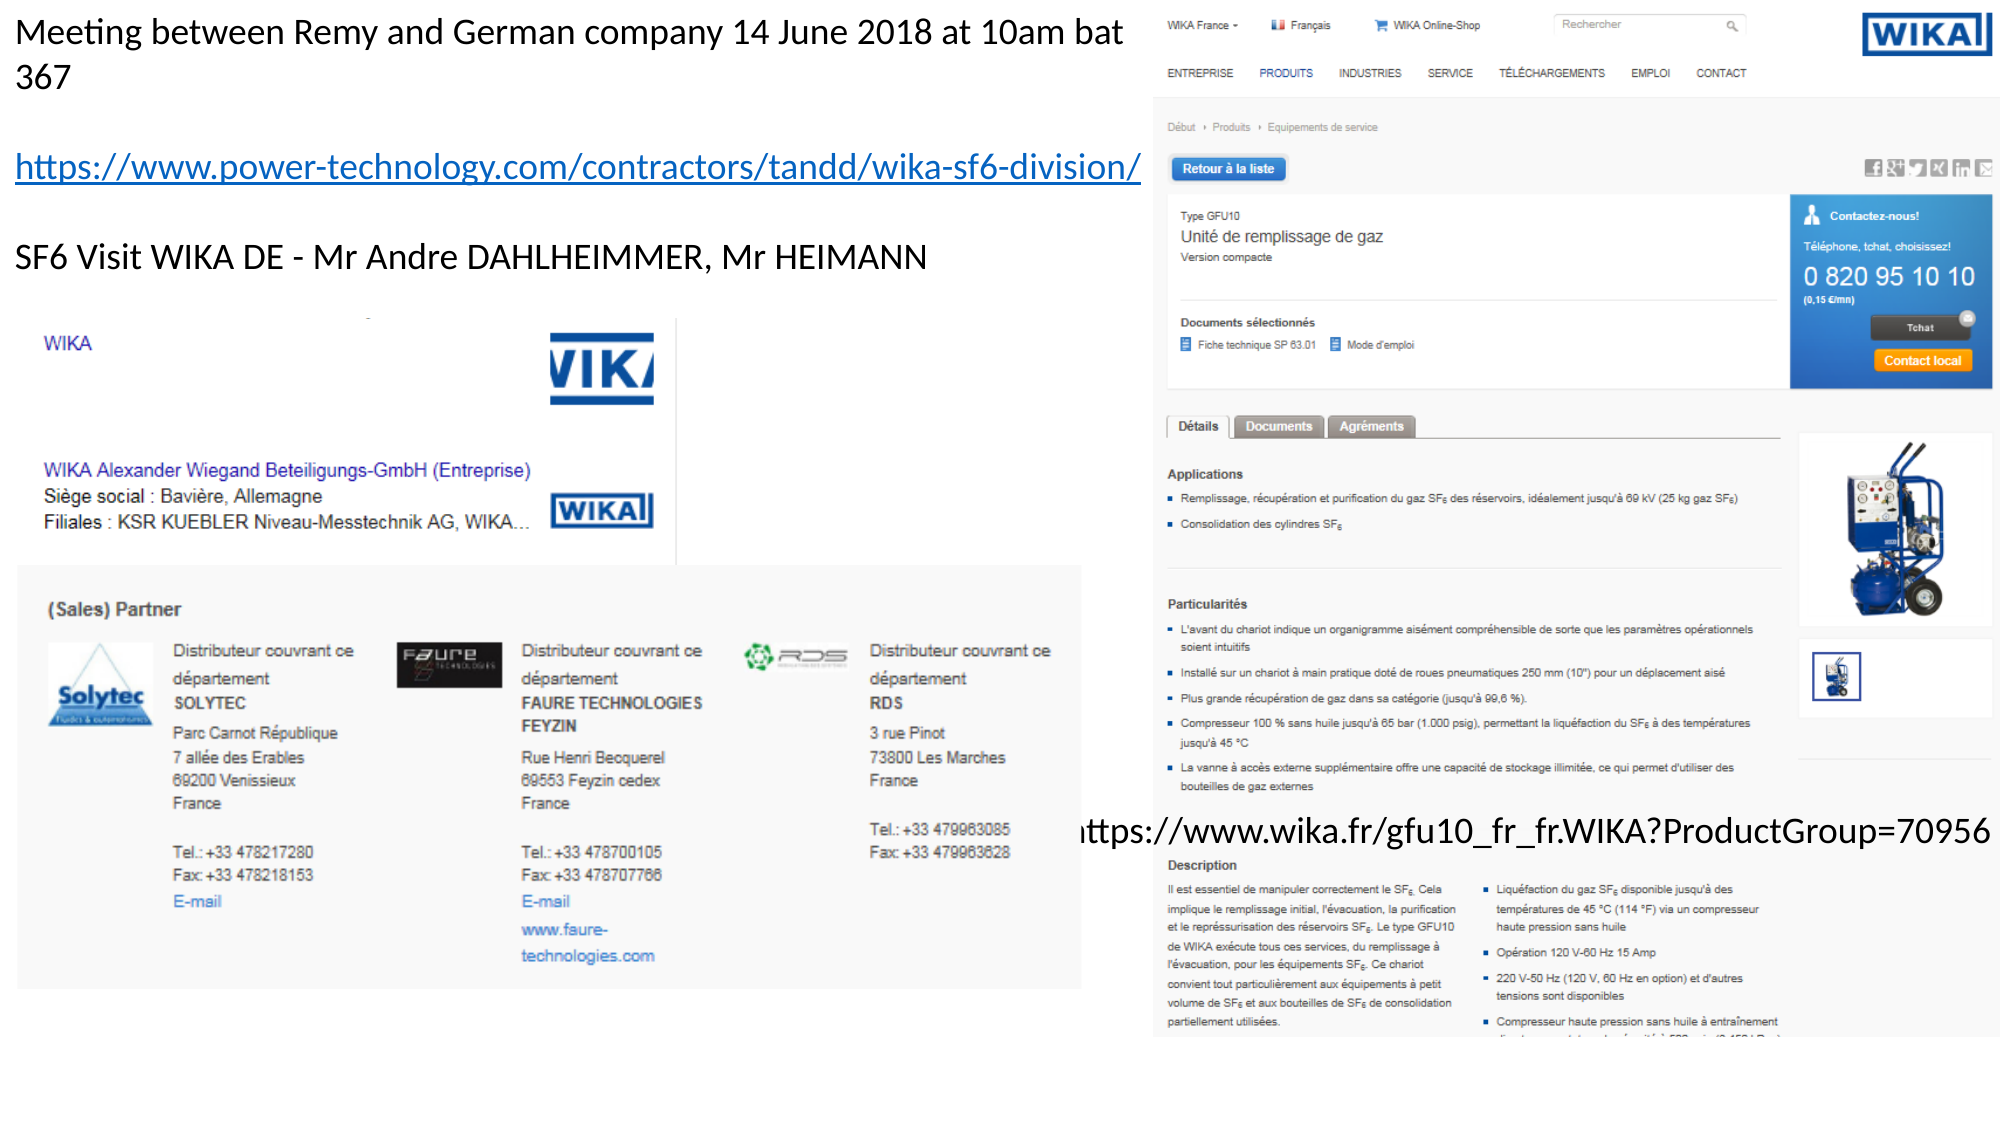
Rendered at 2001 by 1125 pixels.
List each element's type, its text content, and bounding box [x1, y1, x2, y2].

text_box https://www.wika.fr/gfu10_fr_fr.WIKA?ProductGroup=70956 [1082, 798, 1153, 859]
picture [1153, 0, 2000, 1037]
text_box Meeting between Remy and German company 14 June 2018 at 10am bat 367 https://www.power-technology.com/contractors/tandd/wika-sf6-division/ SF6 Visit WIKA DE - Mr Andre DAHLHEIMMER, Mr HEIMANN [0, 0, 1153, 285]
picture [17, 317, 1082, 989]
